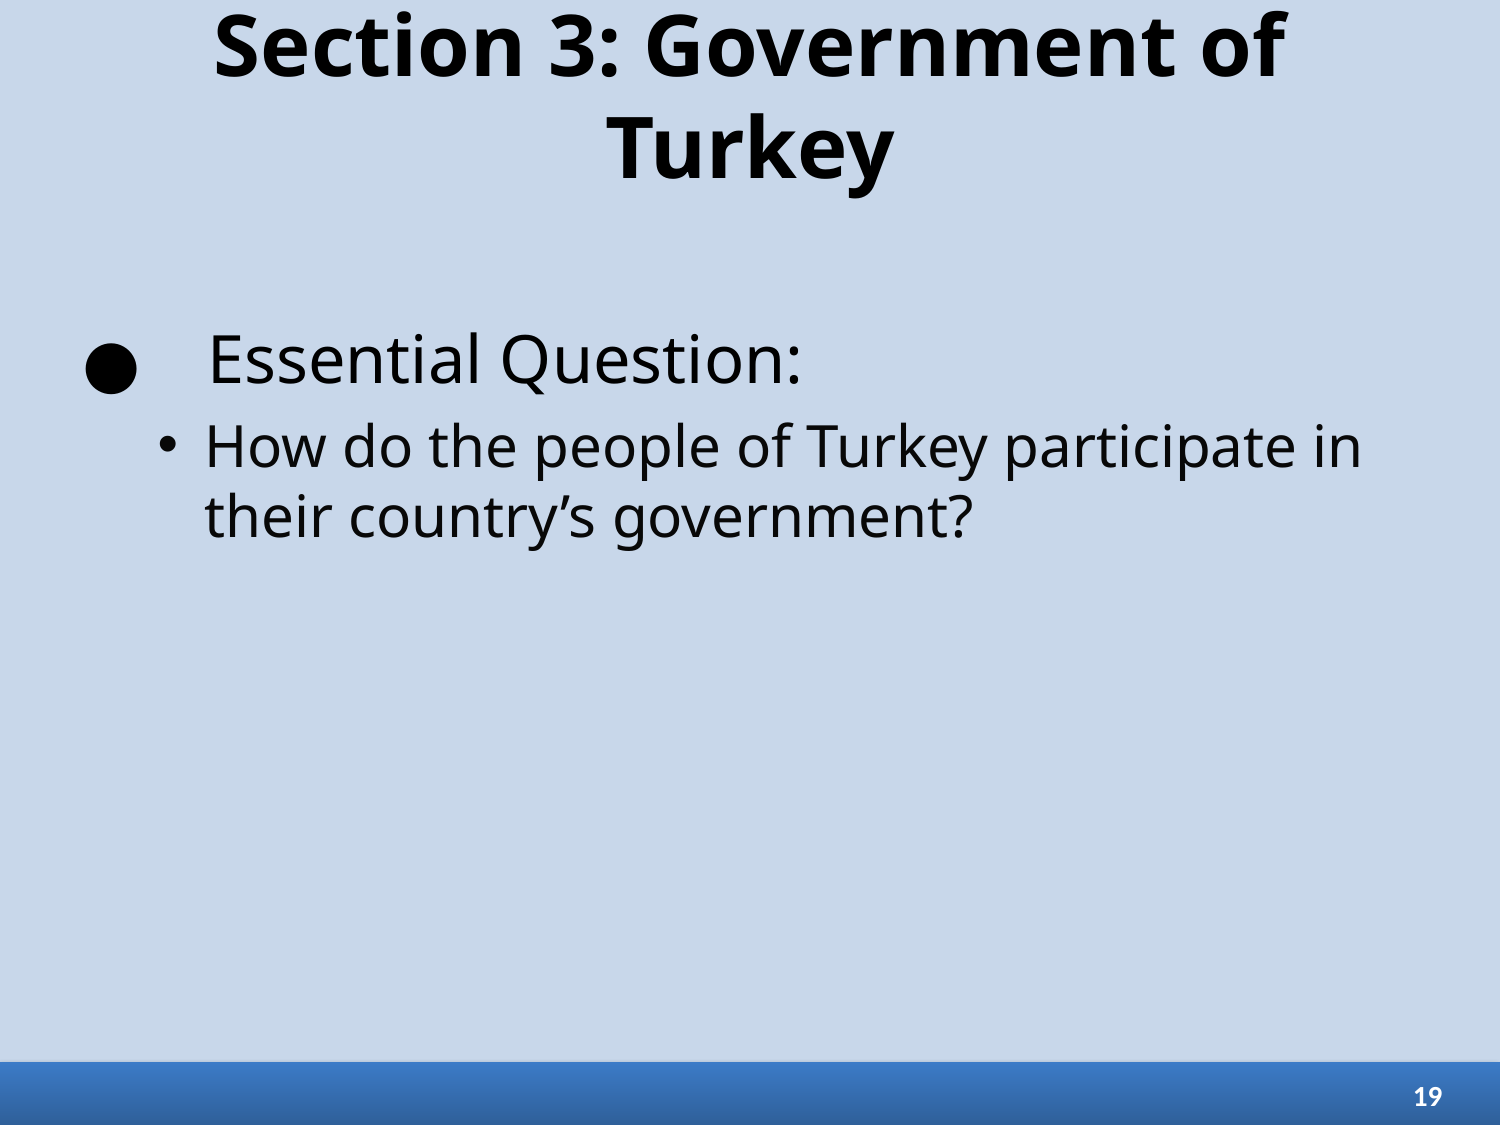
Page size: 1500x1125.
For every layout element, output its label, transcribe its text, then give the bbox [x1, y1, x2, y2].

list Essential Question: How do the people of Turkey participate in their country’s government? [75, 324, 1425, 1005]
slide_number 19 [1398, 1070, 1450, 1120]
title Section 3: Government of Turkey [75, 0, 1425, 188]
